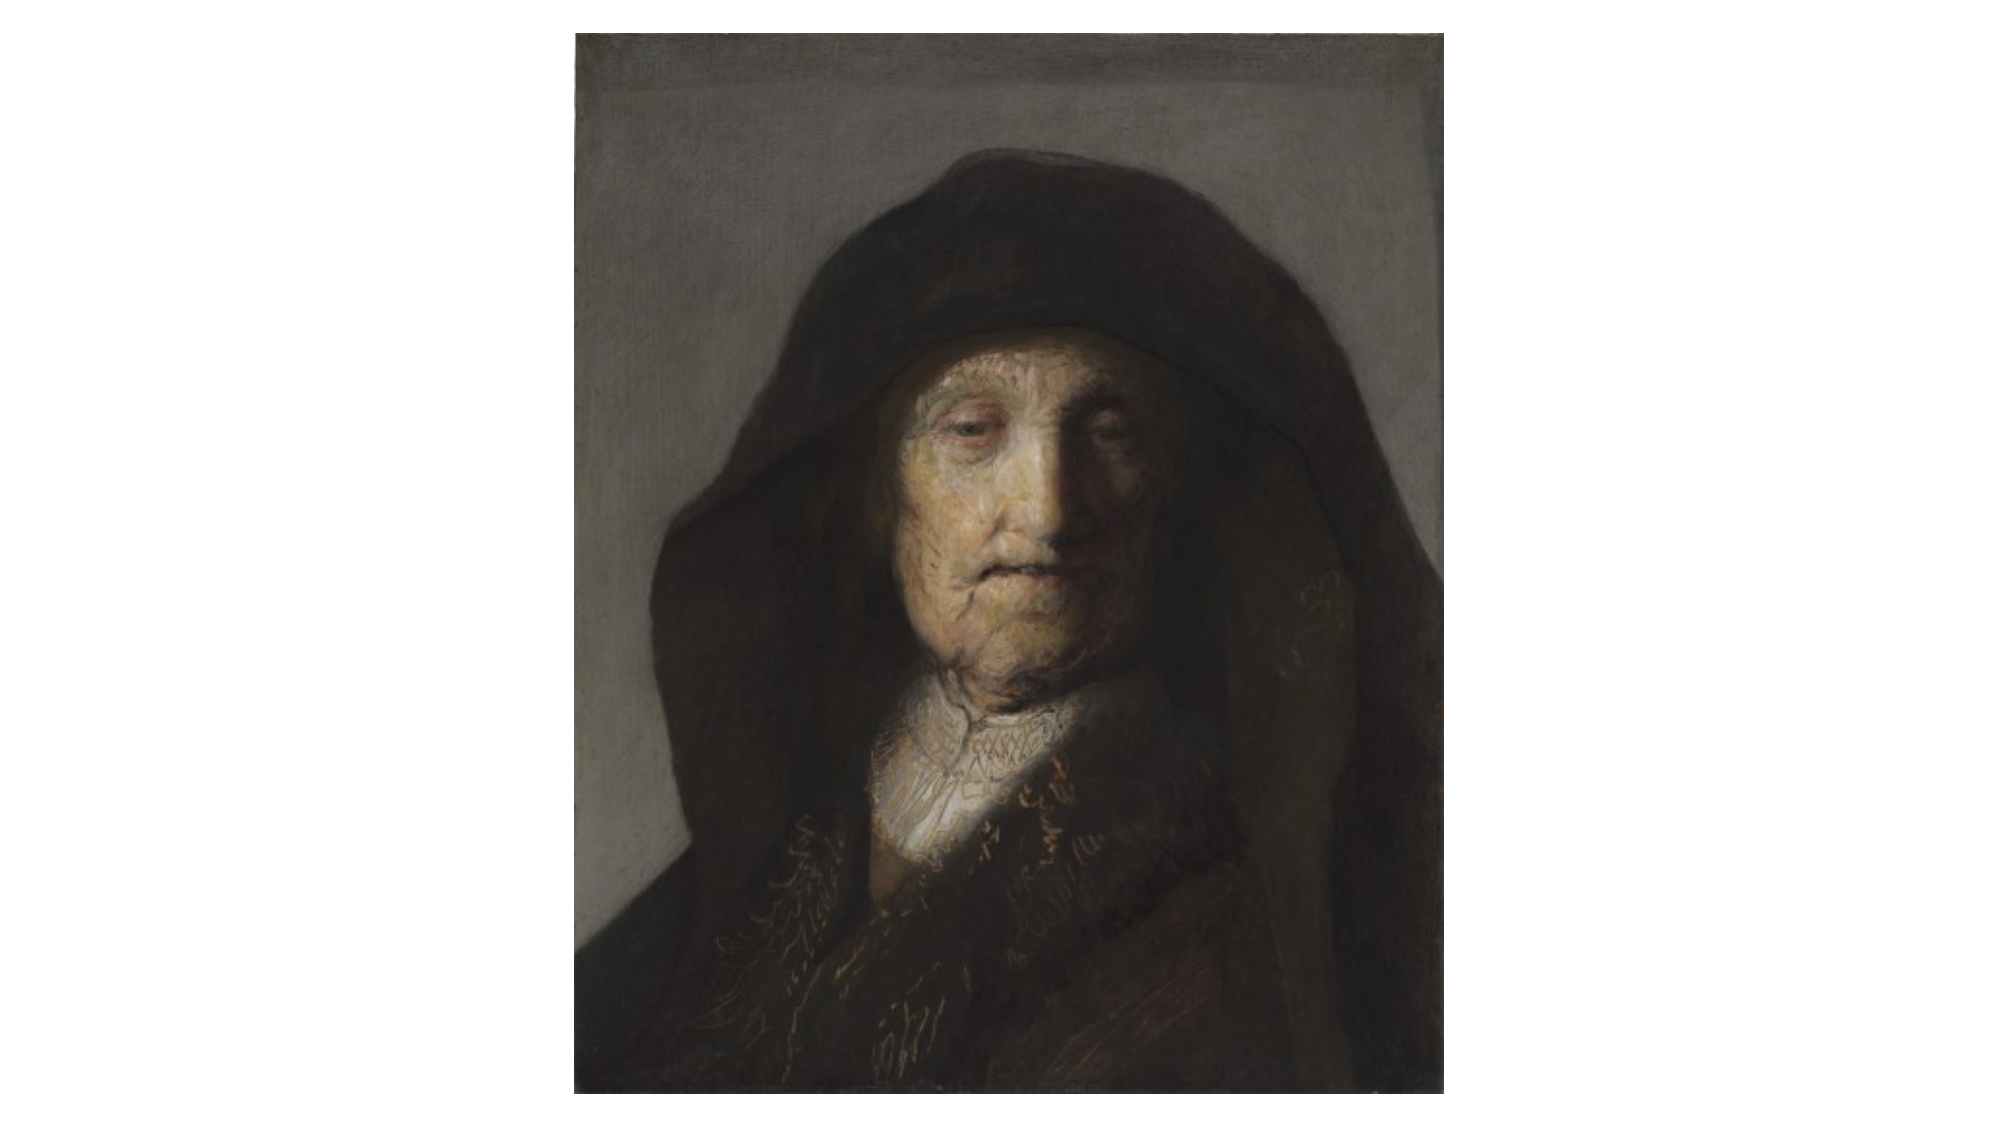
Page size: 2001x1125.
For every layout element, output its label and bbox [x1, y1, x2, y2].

picture [574, 33, 1444, 1094]
